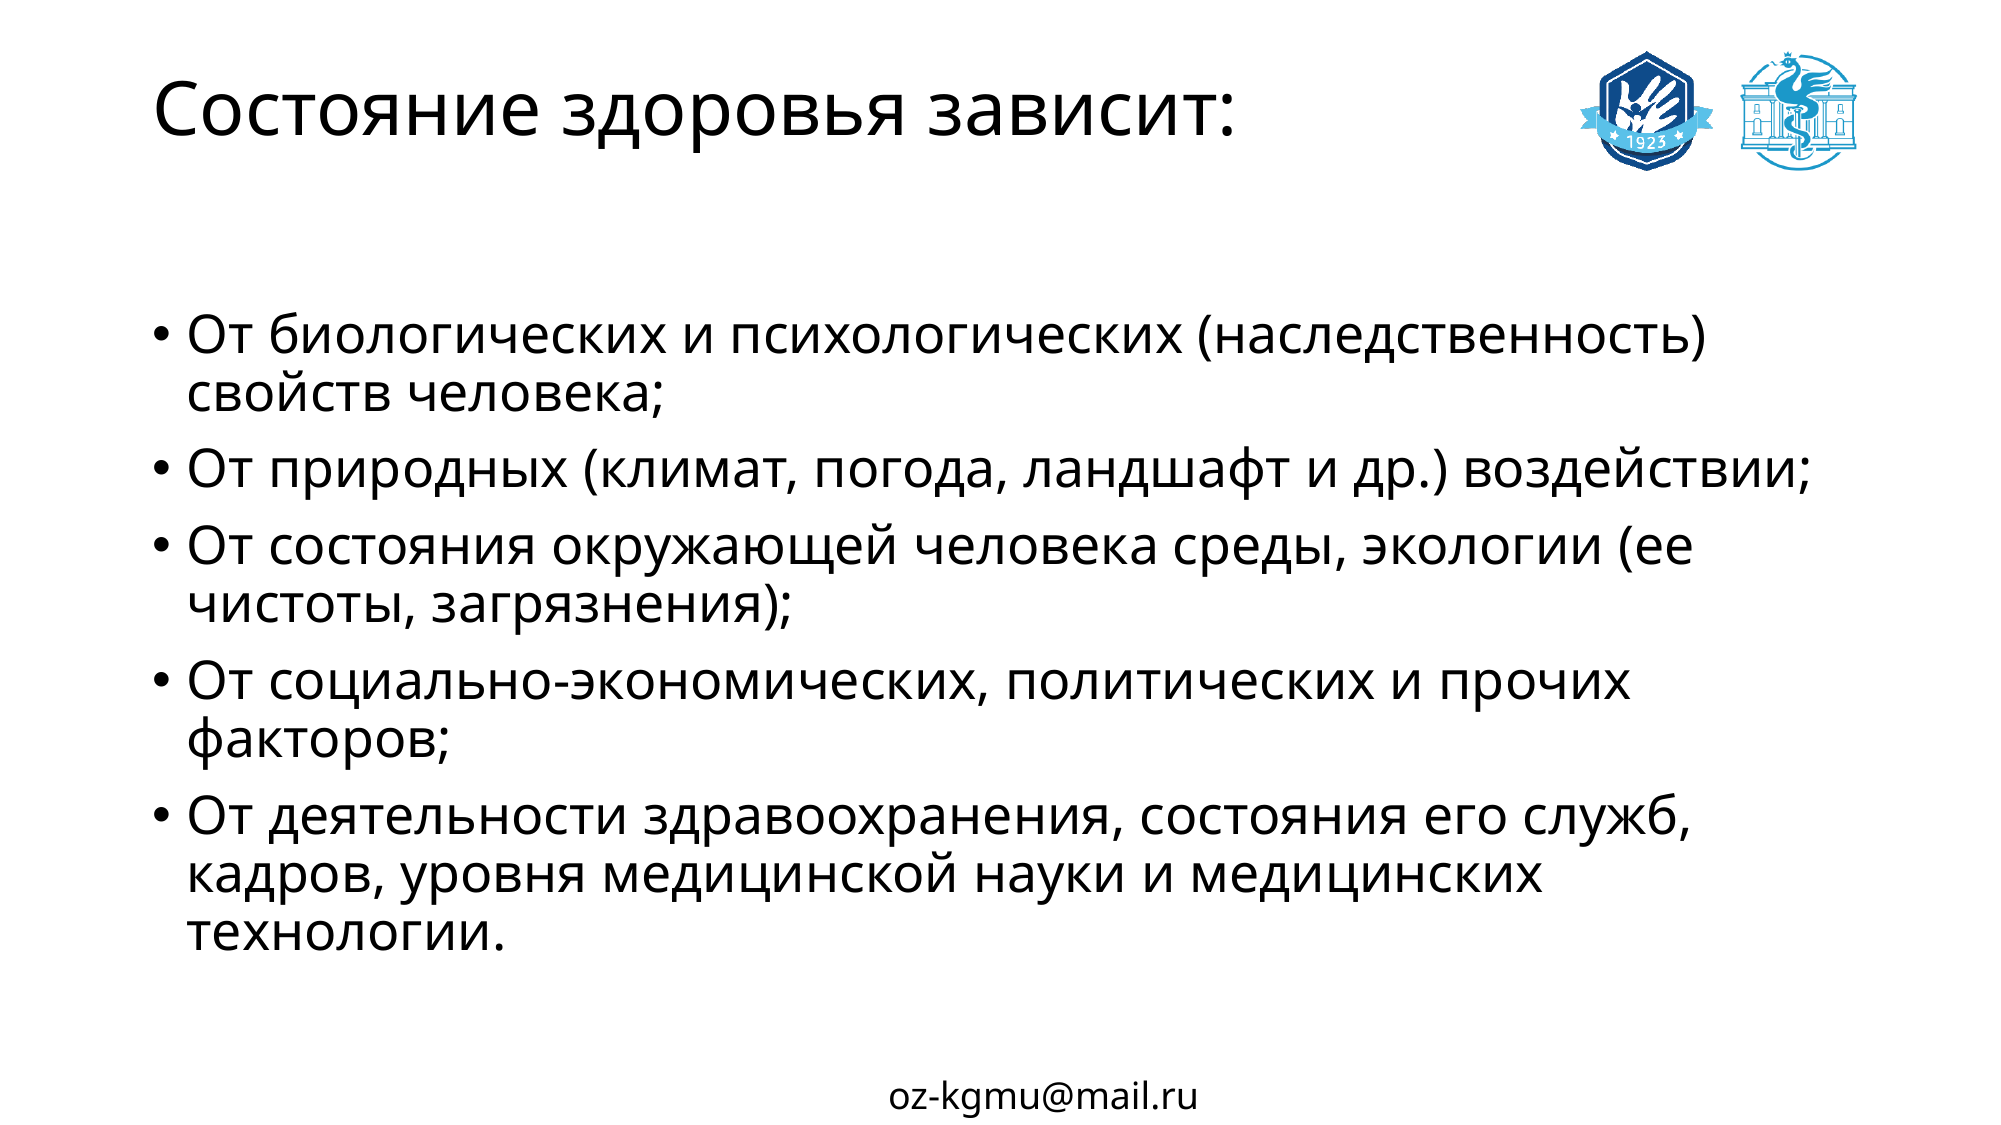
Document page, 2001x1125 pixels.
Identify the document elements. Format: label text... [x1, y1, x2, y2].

list От биологических и психологических (наследственность) свойств человека; От природных (климат, погода, ландшафт и др.) воздействии; От состояния окружающей человека среды, экологии (ее чистоты, загрязнения); От социально-экономических, политических и прочих факторов; От деятельности здравоохранения, состояния его служб, кадров, уровня медицинской науки и медицинских технологии. [137, 299, 1863, 1014]
title Состояние здоровья зависит: [137, 51, 1549, 171]
picture [1580, 51, 1713, 171]
picture [1729, 42, 1863, 181]
